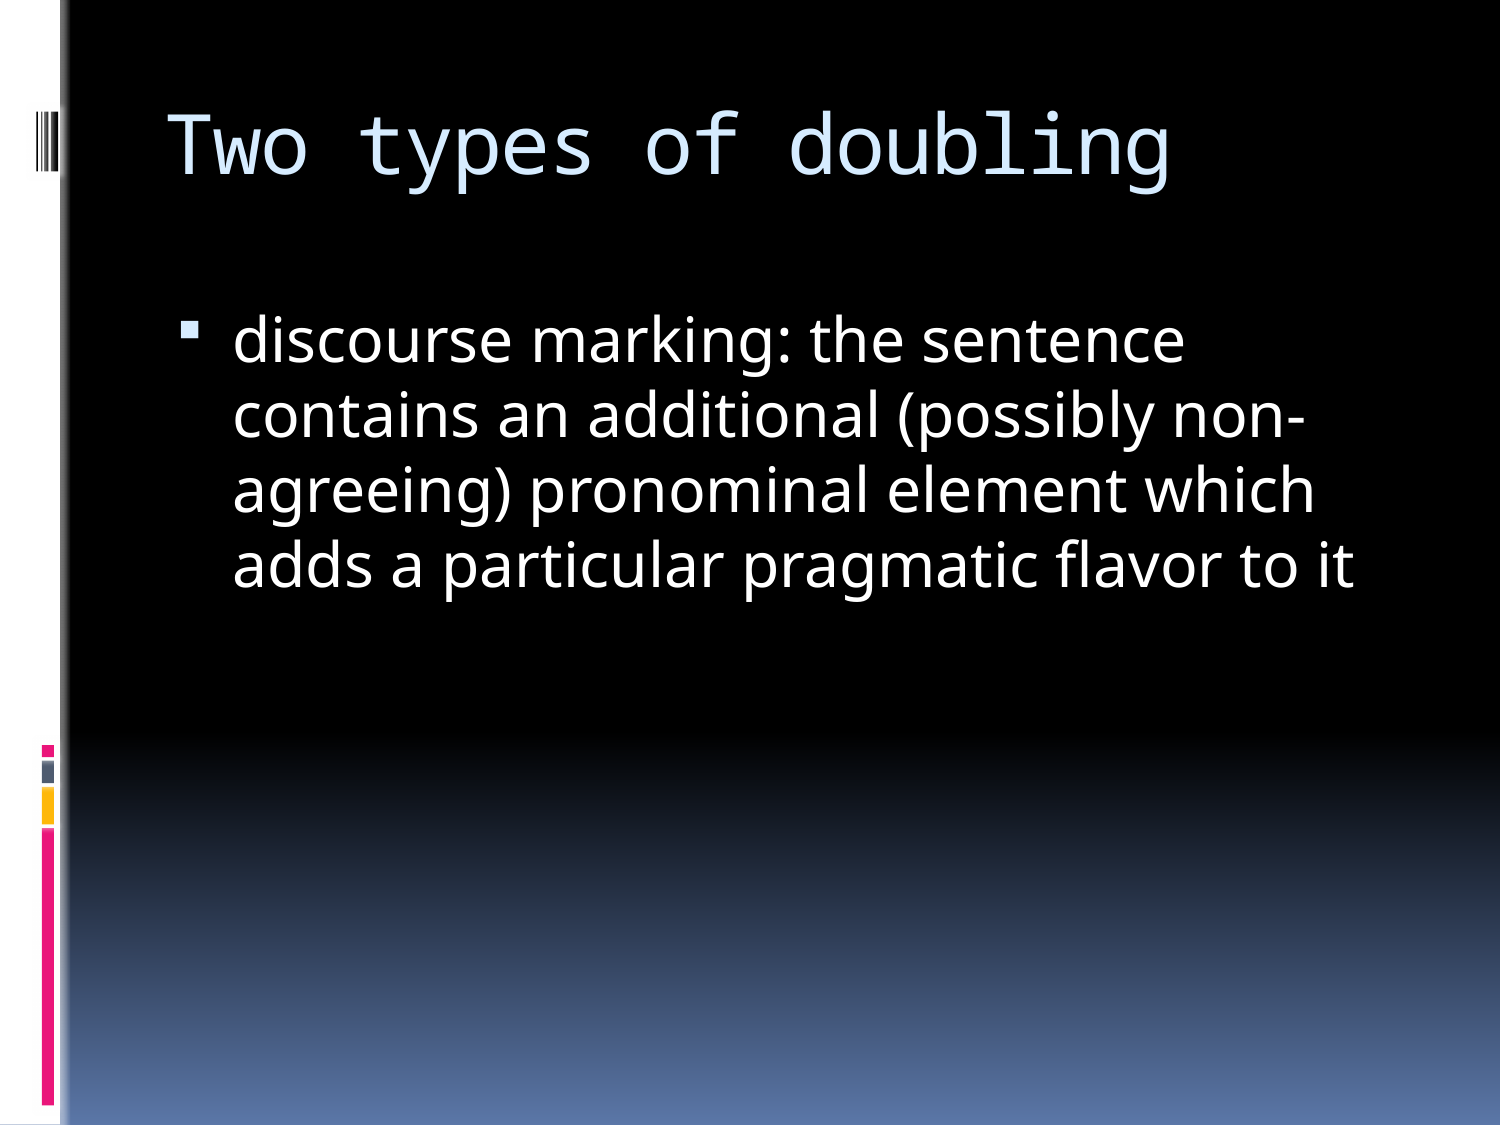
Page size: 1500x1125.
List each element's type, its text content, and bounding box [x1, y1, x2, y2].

title Two types of doubling [150, 83, 1425, 234]
list discourse marking: the sentence contains an additional (possibly non-agreeing) pronominal element which adds a particular pragmatic flavor to it [150, 292, 1425, 1043]
